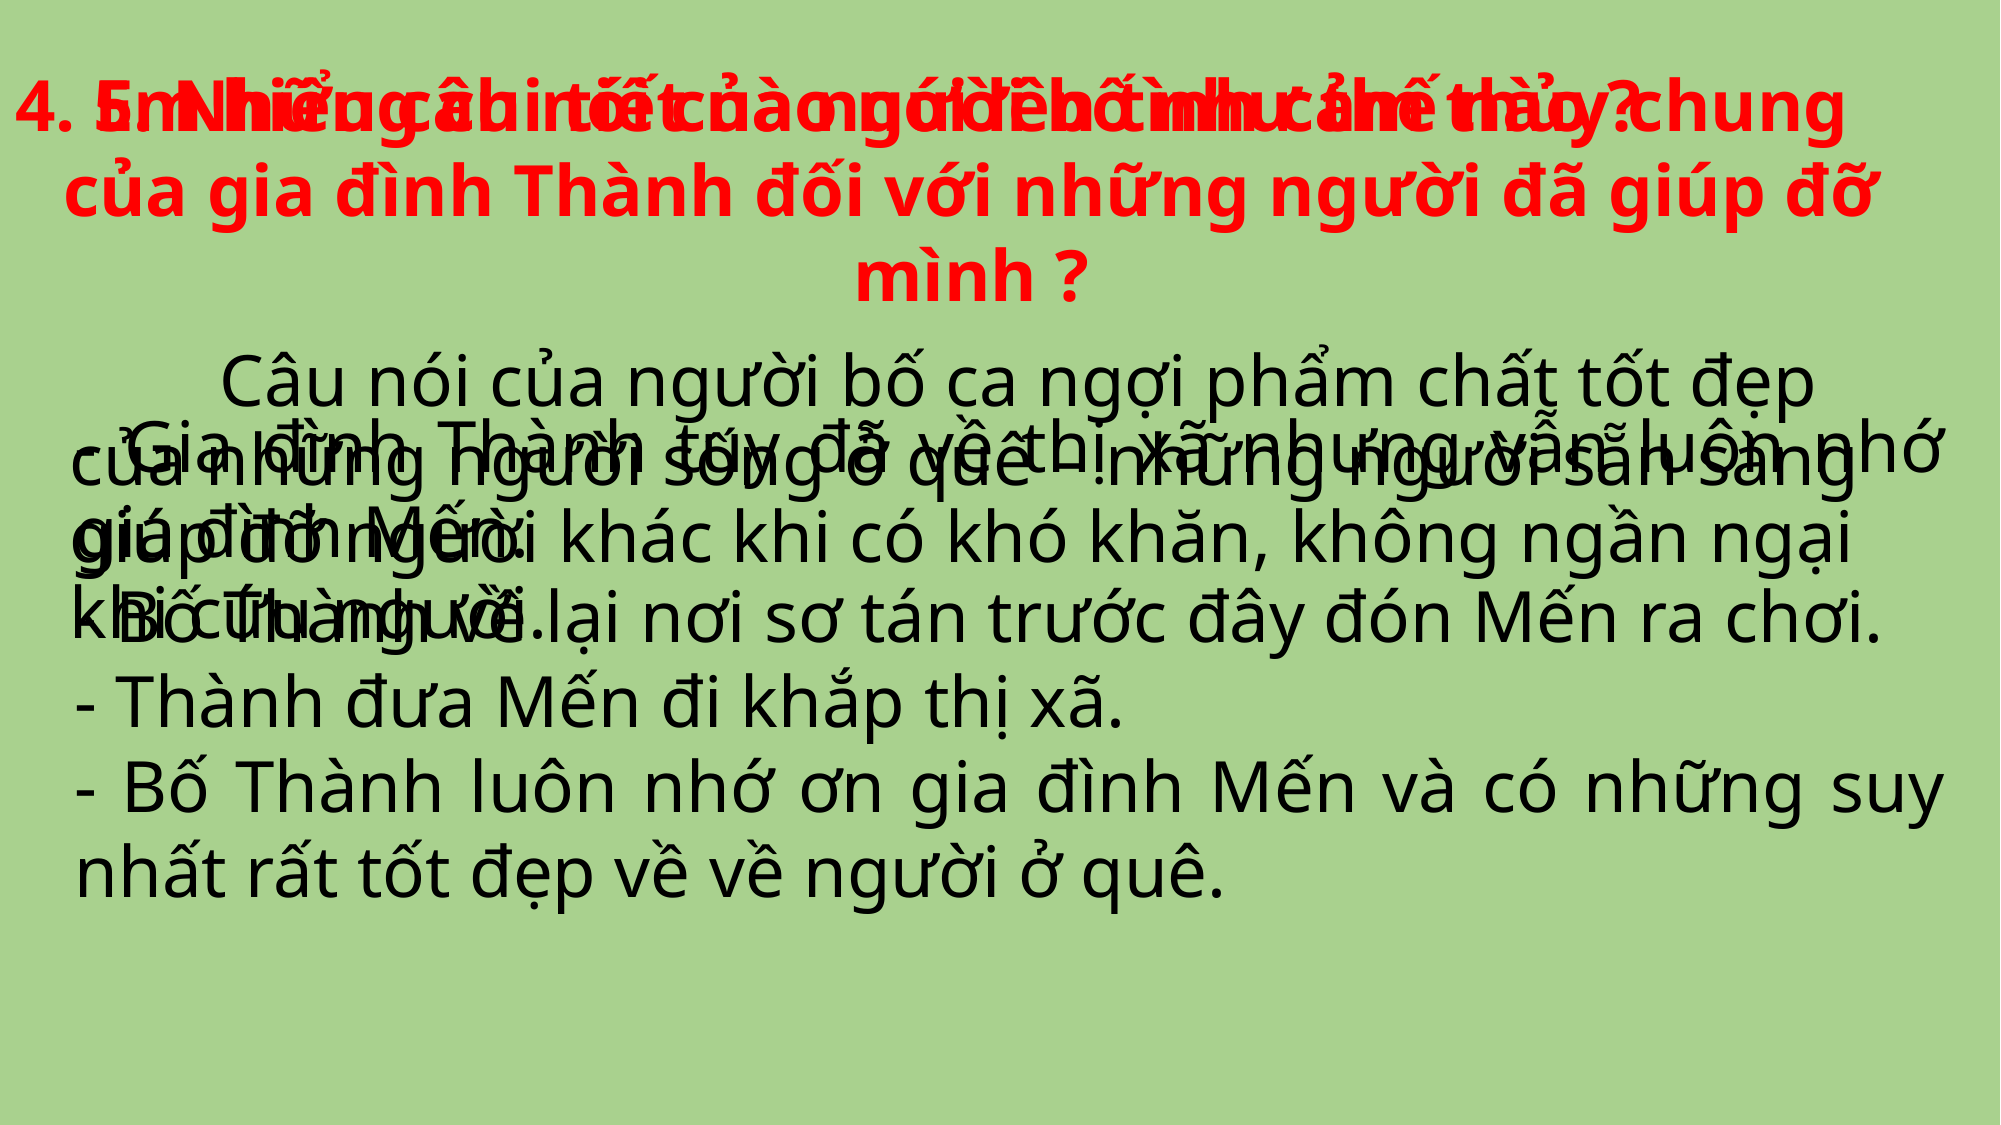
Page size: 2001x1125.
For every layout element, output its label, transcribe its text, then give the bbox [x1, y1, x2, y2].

text_box 5. Những chi tiết nào nói lên tình cảm thủy chung của gia đình Thành đối với những người đã giúp đỡ mình ? [42, 53, 1901, 323]
text_box - Gia đình Thành tuy đã về thị xã nhưng vẫn luôn nhớ gia đình Mến. - Bố Thành về lại nơi sơ tán trước đây đón Mến ra chơi. - Thành đưa Mến đi khắp thị xã. - Bố Thành luôn nhớ ơn gia đình Mến và có những suy nhất rất tốt đẹp về về người ở quê. [60, 394, 1961, 920]
list Câu nói của người bố ca ngợi phẩm chất tốt đẹp của những người sống ở quê – những người sẵn sàng giúp đỡ người khác khi có khó khăn, không ngần ngại khi cứu người. [54, 327, 1961, 744]
title 4. Em hiểu câu nói của người bố như thế nào ? [0, 0, 2000, 218]
